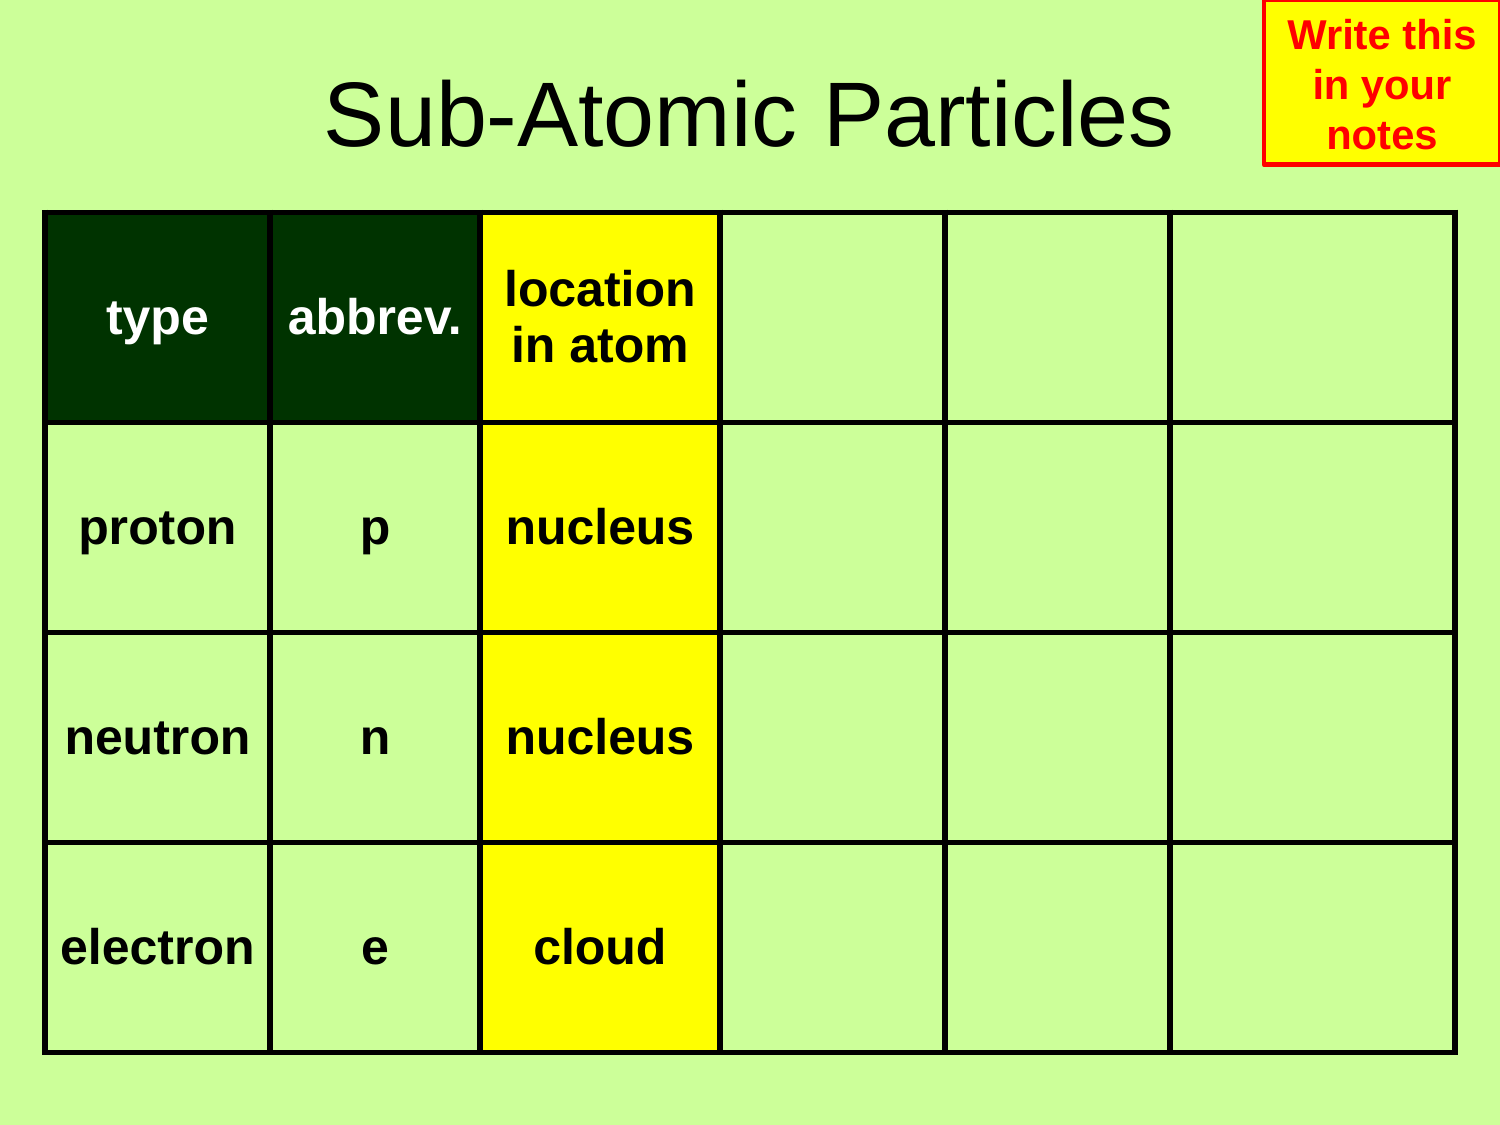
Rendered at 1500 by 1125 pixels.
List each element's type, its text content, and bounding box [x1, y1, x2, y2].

table_cell p [273, 425, 477, 630]
table_cell [1173, 425, 1452, 630]
table_header location in atom [483, 215, 717, 420]
table_header [948, 215, 1167, 420]
table_cell nucleus [483, 425, 717, 630]
table_cell electron [48, 845, 267, 1050]
table_cell [723, 845, 942, 1050]
table_header [723, 215, 942, 420]
table_cell [723, 425, 942, 630]
table_cell [723, 635, 942, 840]
table_cell [1173, 635, 1452, 840]
table_header abbrev. [273, 215, 477, 420]
table_cell [948, 425, 1167, 630]
table_cell [948, 635, 1167, 840]
table_cell [1173, 845, 1452, 1050]
table_cell e [273, 845, 477, 1050]
table_cell neutron [48, 635, 267, 840]
table_header type [48, 215, 267, 420]
table_cell n [273, 635, 477, 840]
text_box Write this in your notes [1264, 0, 1500, 165]
table_cell cloud [483, 845, 717, 1050]
table_header [1173, 215, 1452, 420]
table_cell [948, 845, 1167, 1050]
title Sub-Atomic Particles [75, 45, 1425, 175]
table_cell proton [48, 425, 267, 630]
table_cell nucleus [483, 635, 717, 840]
